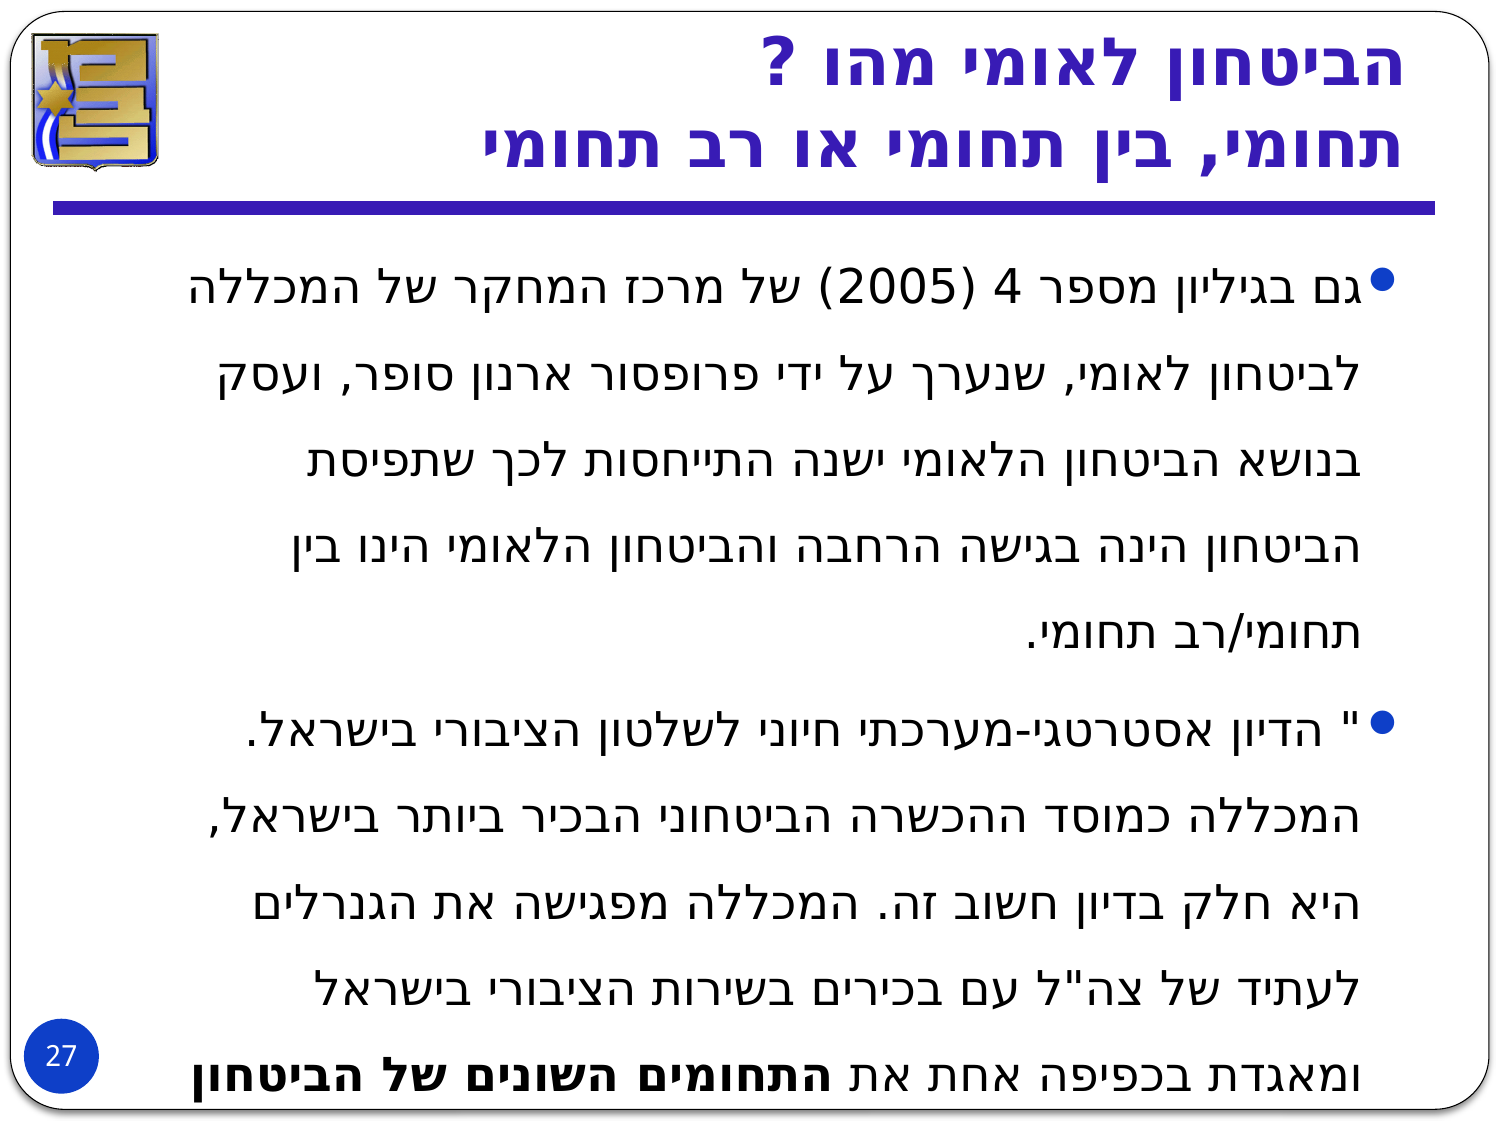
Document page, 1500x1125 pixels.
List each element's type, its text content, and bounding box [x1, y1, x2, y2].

picture [29, 30, 160, 173]
title הביטחון לאומי מהו ? [160, 30, 1424, 114]
slide_number 27 [23, 1018, 99, 1094]
list גם בגיליון מספר 4 (2005) של מרכז המחקר של המכללה לביטחון לאומי, שנערך על ידי פרופסור ארנון סופר, ועסק בנושא הביטחון הלאומי ישנה התייחסות לכך שתפיסת הביטחון הינה בגישה הרחבה והביטחון הלאומי הינו בין תחומי/רב תחומי. " הדיון אסטרטגי-מערכתי חיוני לשלטון הציבורי בישראל. המכללה כמוסד ההכשרה הביטחוני הבכיר ביותר בישראל, היא חלק בדיון חשוב זה. המכללה מפגישה את הגנרלים לעתיד של צה"ל עם בכירים בשירות הציבורי בישראל ומאגדת בכפיפה אחת את התחומים השונים של הביטחון הלאומי ובהם היבטים של ביטחון, מדינאות ויחסי חוץ, כלכלה חברה וטכנולוגיה". [149, 219, 1424, 1108]
text_box תחומי, בין תחומי או רב תחומי [147, 113, 1421, 197]
